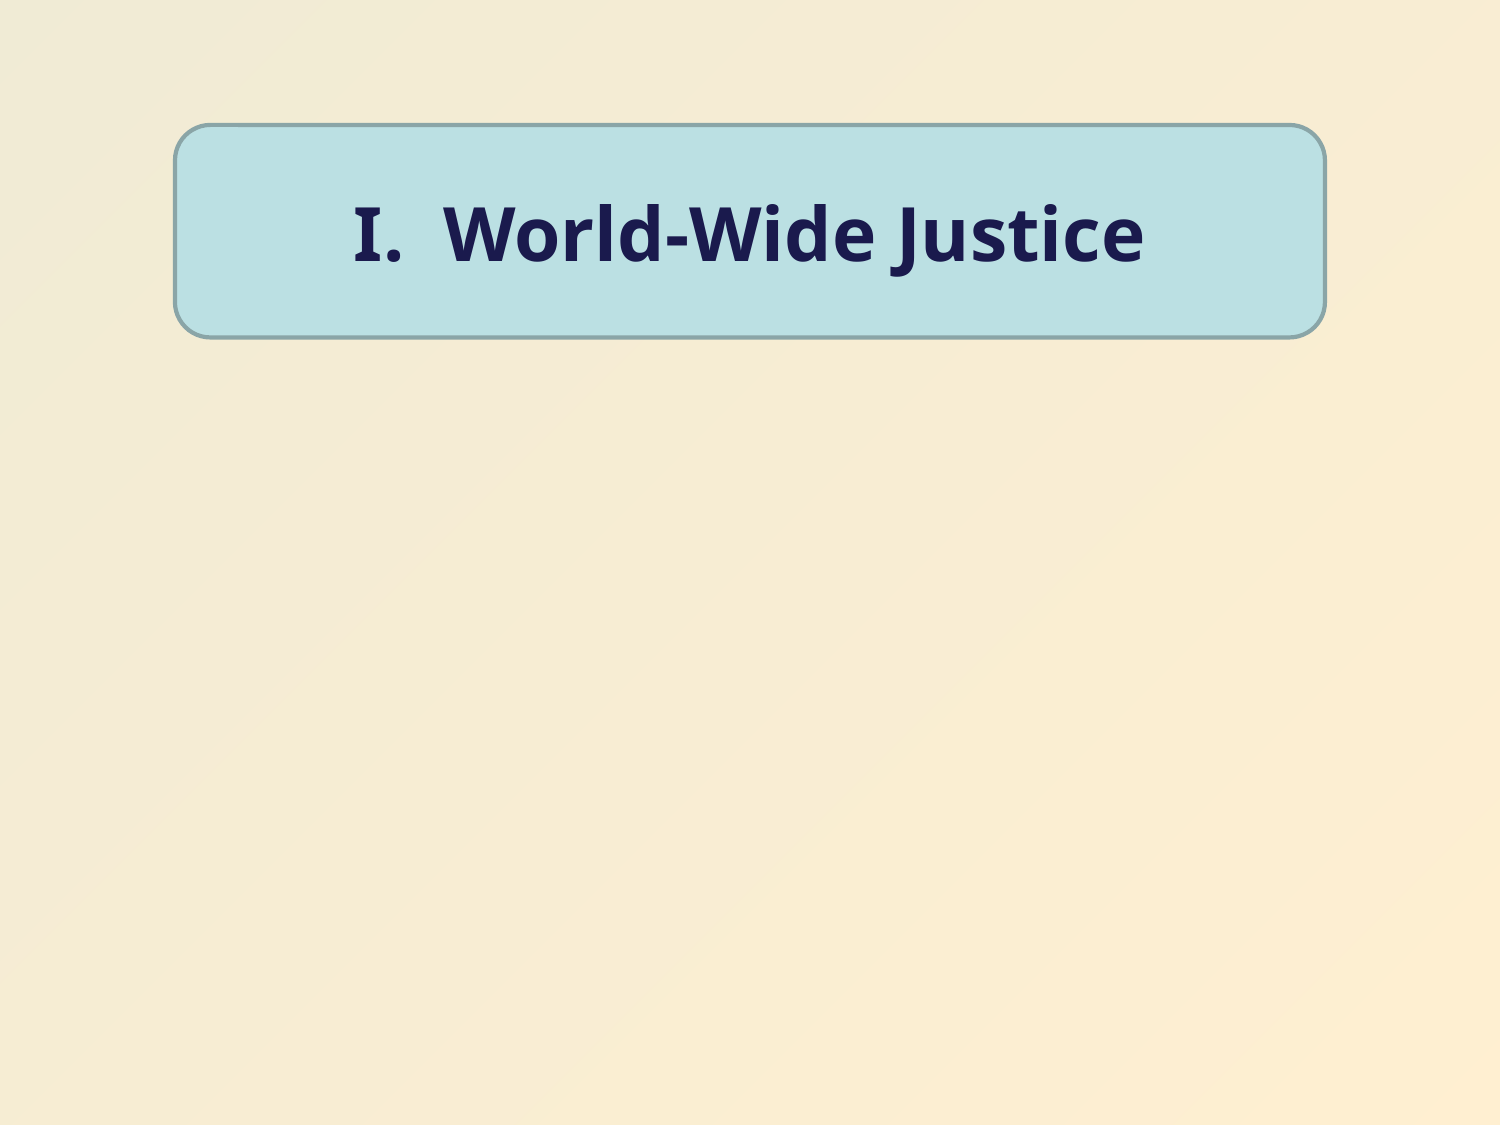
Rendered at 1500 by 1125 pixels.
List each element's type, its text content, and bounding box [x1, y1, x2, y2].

text_box I. World-Wide Justice [172, 122, 1328, 340]
